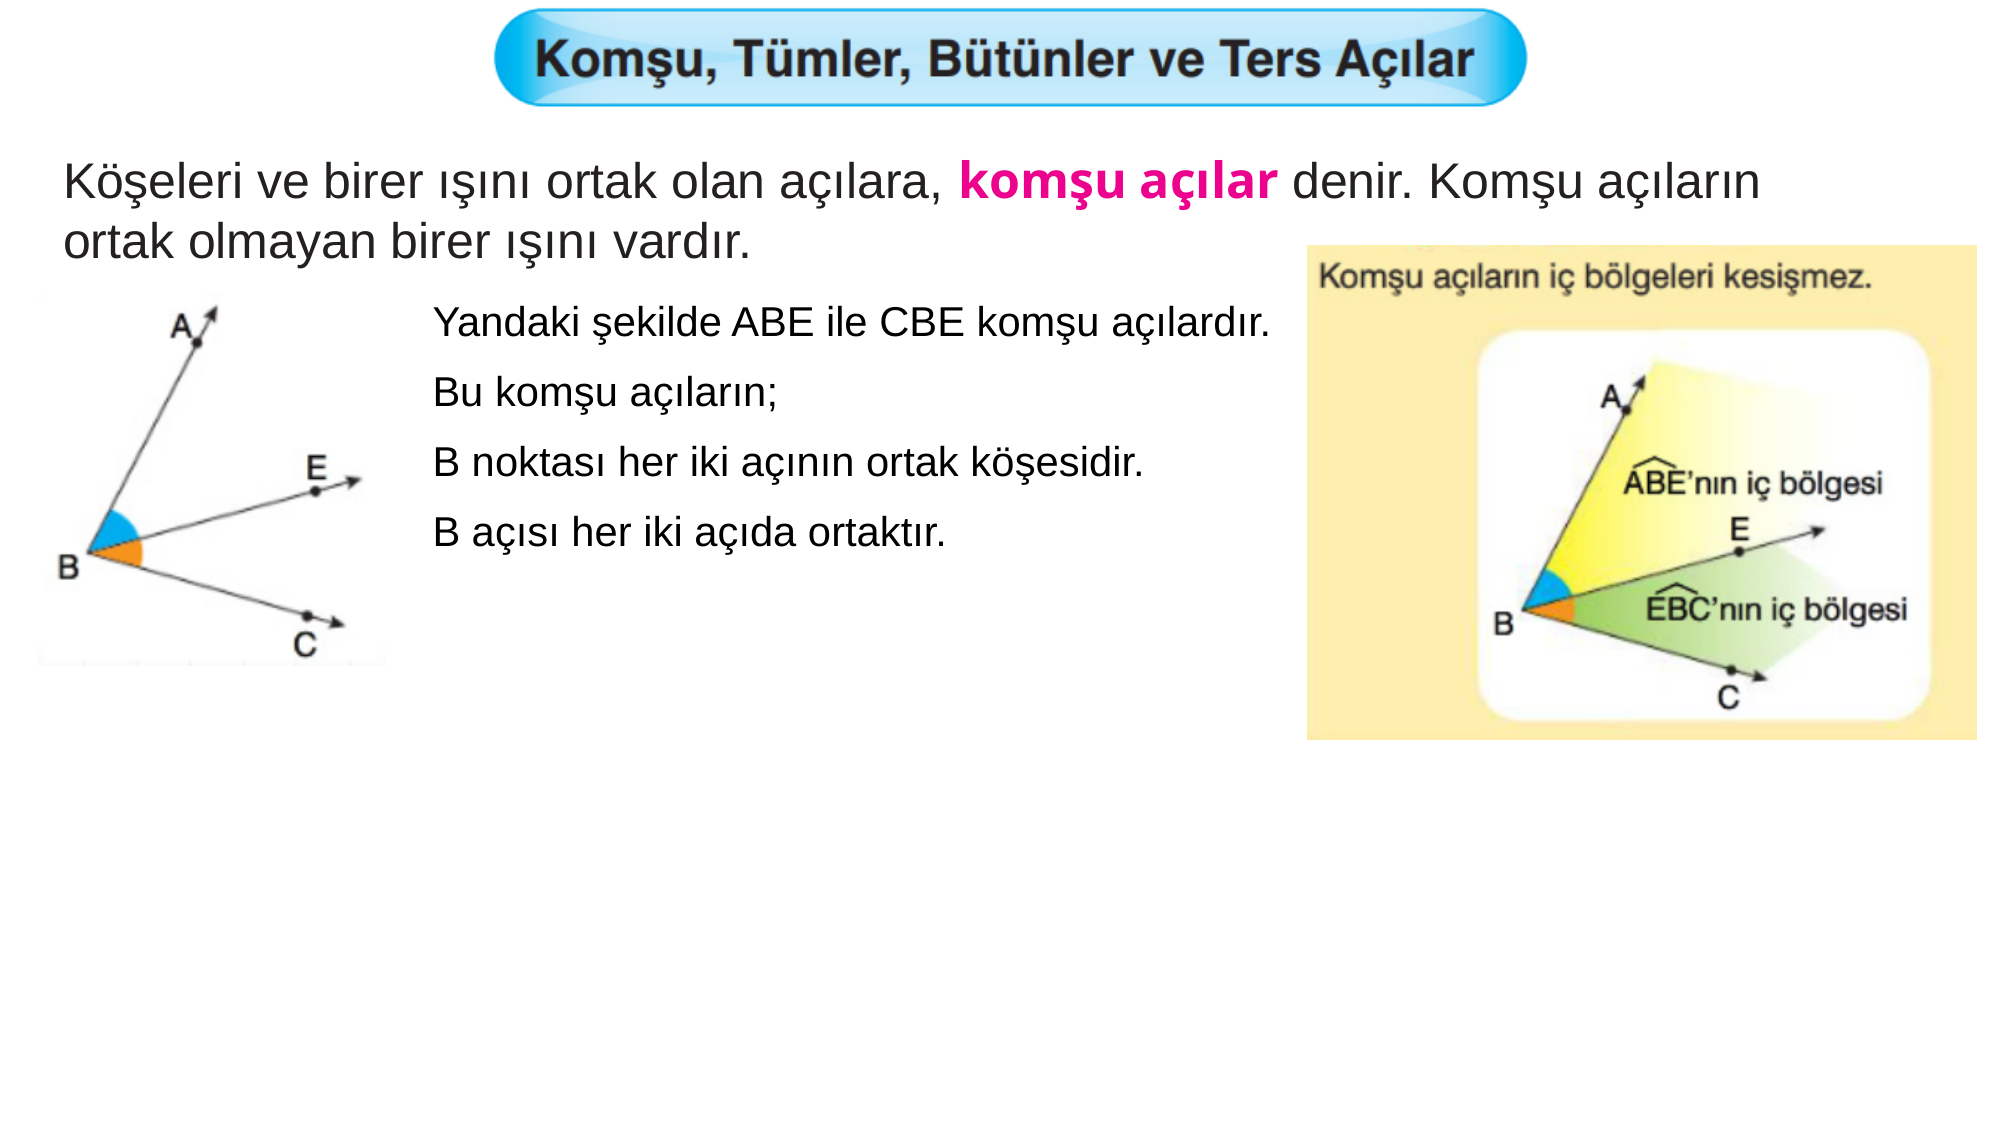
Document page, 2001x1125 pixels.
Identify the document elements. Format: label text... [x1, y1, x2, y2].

picture [485, 0, 1542, 121]
picture [37, 293, 386, 666]
text_box Köşeleri ve birer ışını ortak olan açılara, komşu açılar denir. Komşu açıların ortak olmayan birer ışını vardır. [48, 141, 1893, 277]
picture [1306, 245, 1977, 740]
text_box Yandaki şekilde ABE ile CBE komşu açılardır. Bu komşu açıların; B noktası her iki açının ortak köşesidir. B açısı her iki açıda ortaktır. [417, 283, 1306, 563]
